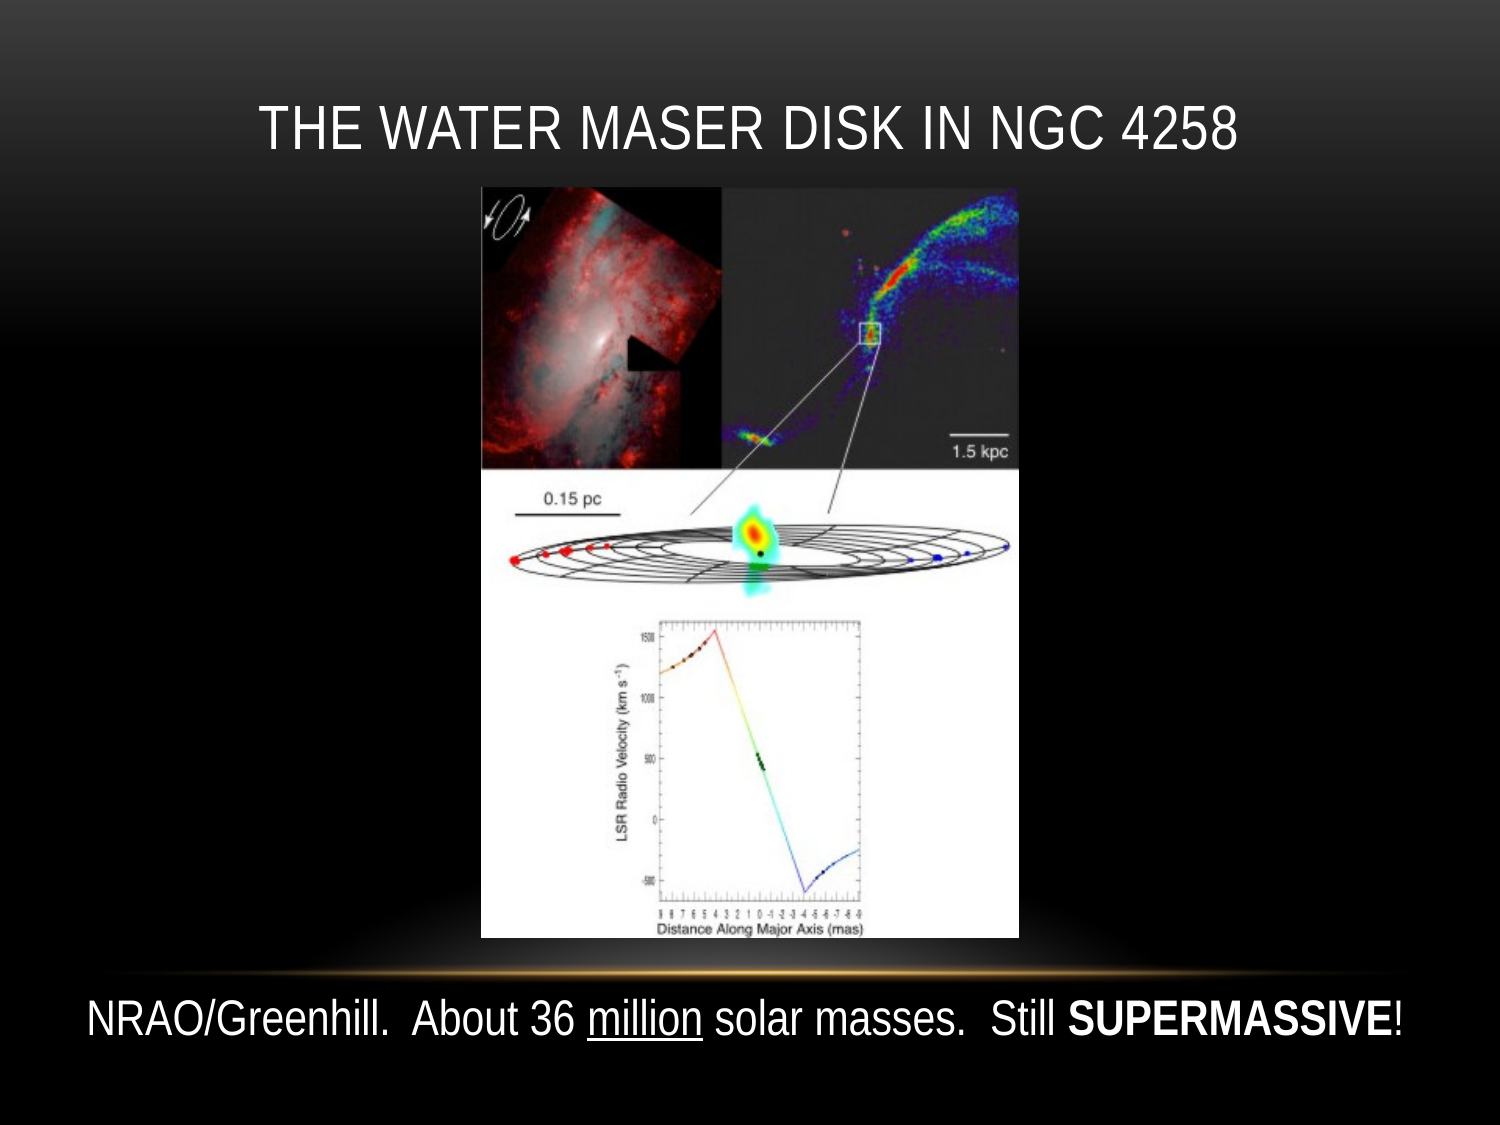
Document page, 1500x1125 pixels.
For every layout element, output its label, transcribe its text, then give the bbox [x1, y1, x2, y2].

title The Water Maser Disk in NGC 4258 [99, 45, 1400, 170]
text_box NRAO/Greenhill. About 36 million solar masses. Still SUPERMASSIVE! [71, 978, 1429, 1053]
picture [0, 0, 1500, 1125]
